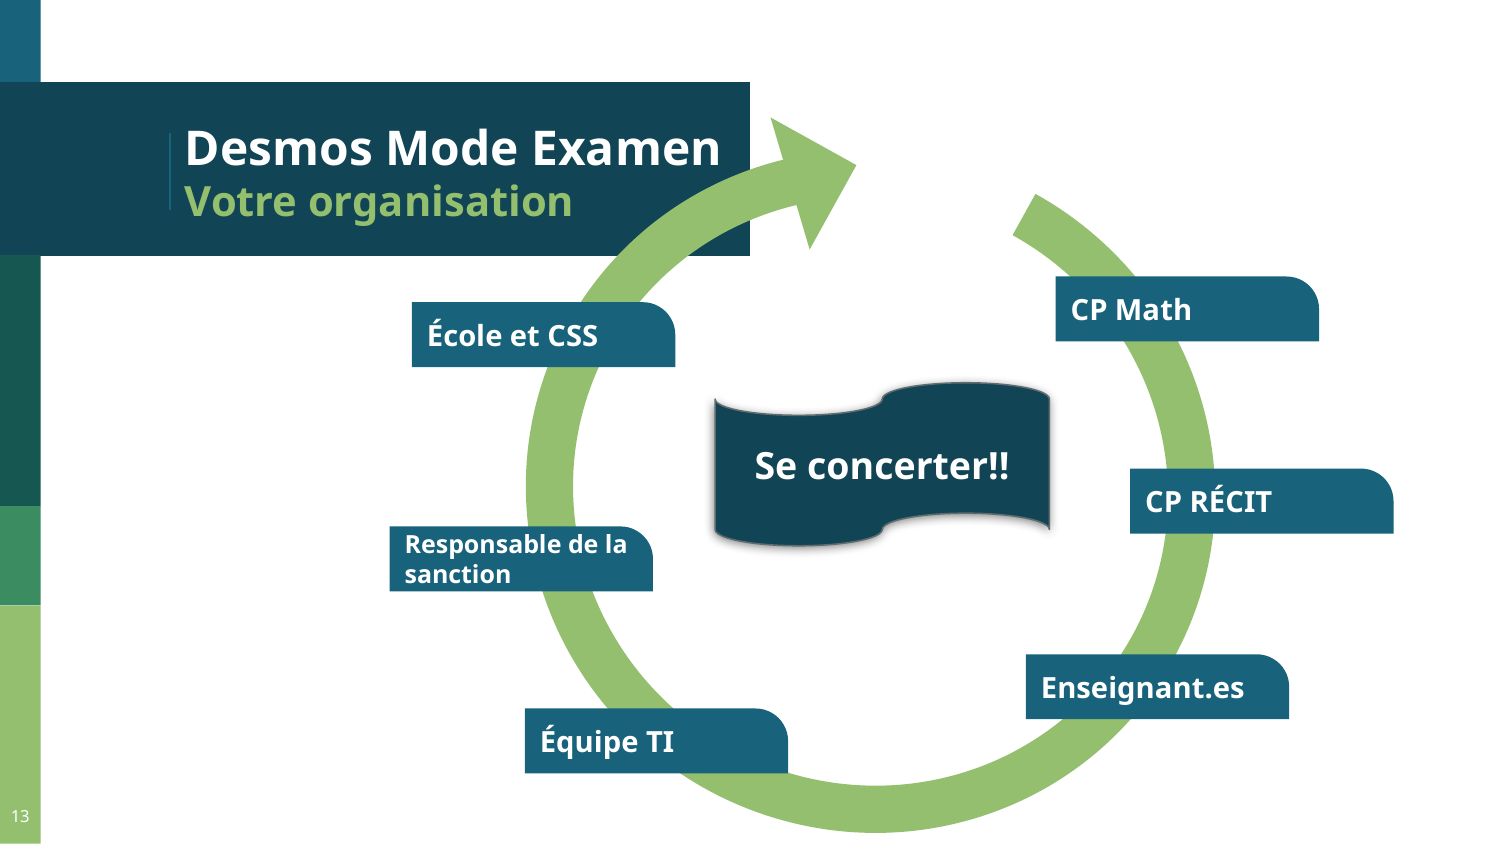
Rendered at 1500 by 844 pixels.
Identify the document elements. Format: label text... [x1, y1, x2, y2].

title Desmos Mode Examen Votre organisation [169, 87, 745, 256]
text_box École et CSS [411, 302, 519, 368]
slide_number ‹#› [0, 790, 49, 844]
text_box CP RÉCIT [1222, 468, 1394, 534]
text_box CP Math [1222, 276, 1320, 342]
text_box Enseignant.es [1222, 654, 1290, 720]
text_box Responsable de la sanction [389, 526, 519, 592]
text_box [524, 150, 1217, 832]
